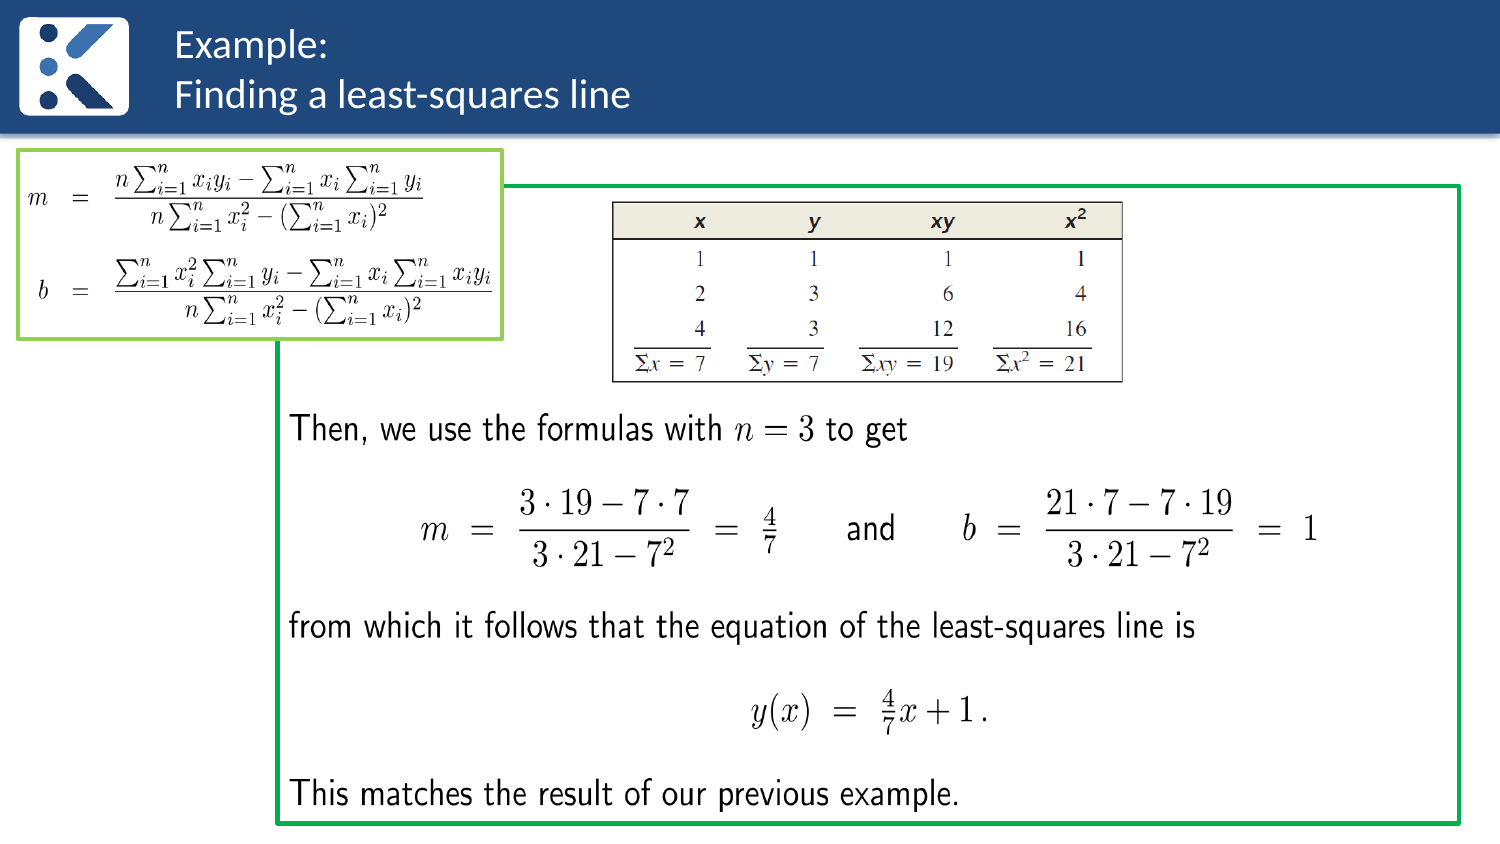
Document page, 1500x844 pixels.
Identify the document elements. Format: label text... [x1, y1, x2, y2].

text_box [275, 184, 1461, 826]
title Example: Finding a least-squares line [159, 8, 1483, 126]
picture [288, 413, 1317, 812]
picture [609, 197, 1127, 387]
picture [28, 164, 492, 325]
picture [27, 18, 122, 115]
text_box [16, 148, 504, 341]
